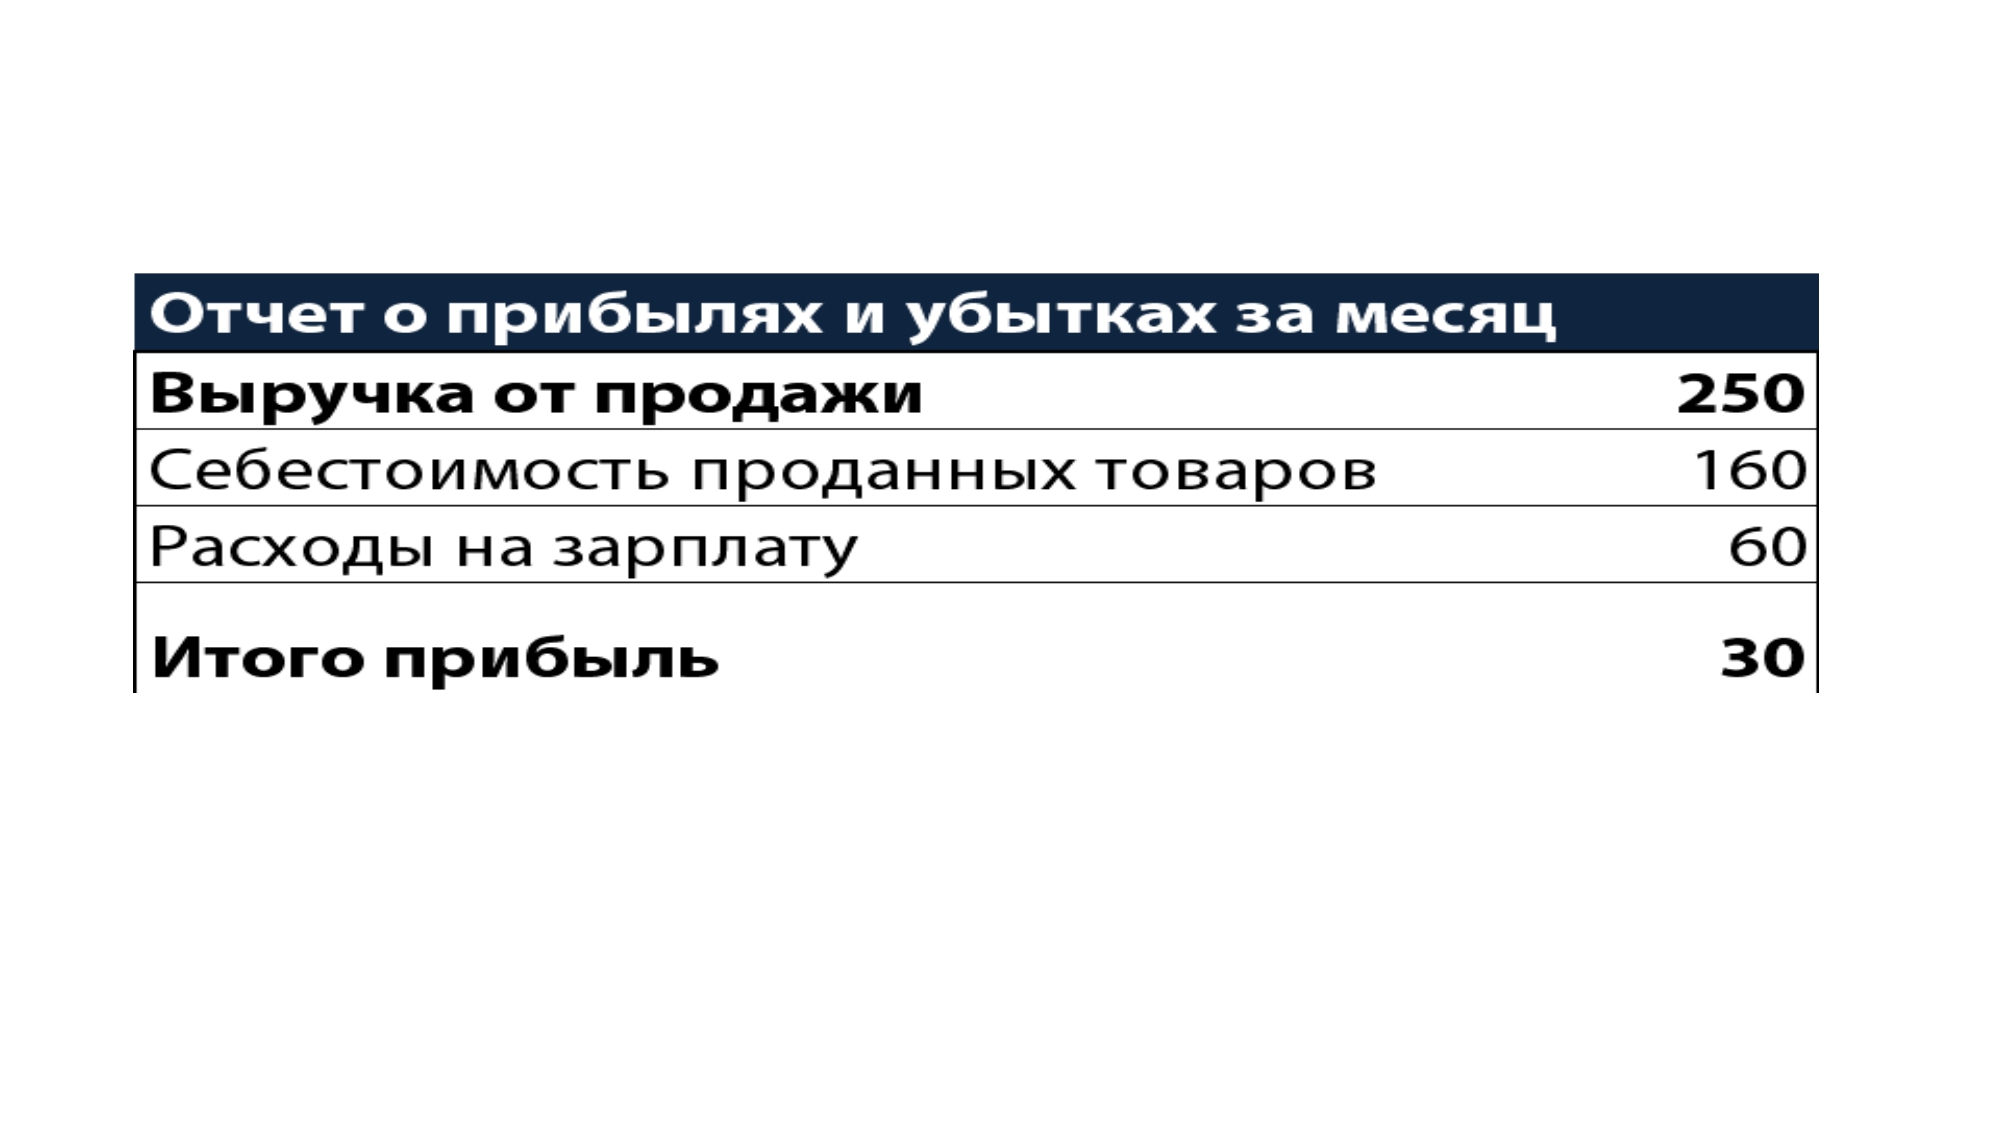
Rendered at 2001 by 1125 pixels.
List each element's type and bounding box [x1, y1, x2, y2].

picture [133, 272, 1819, 693]
